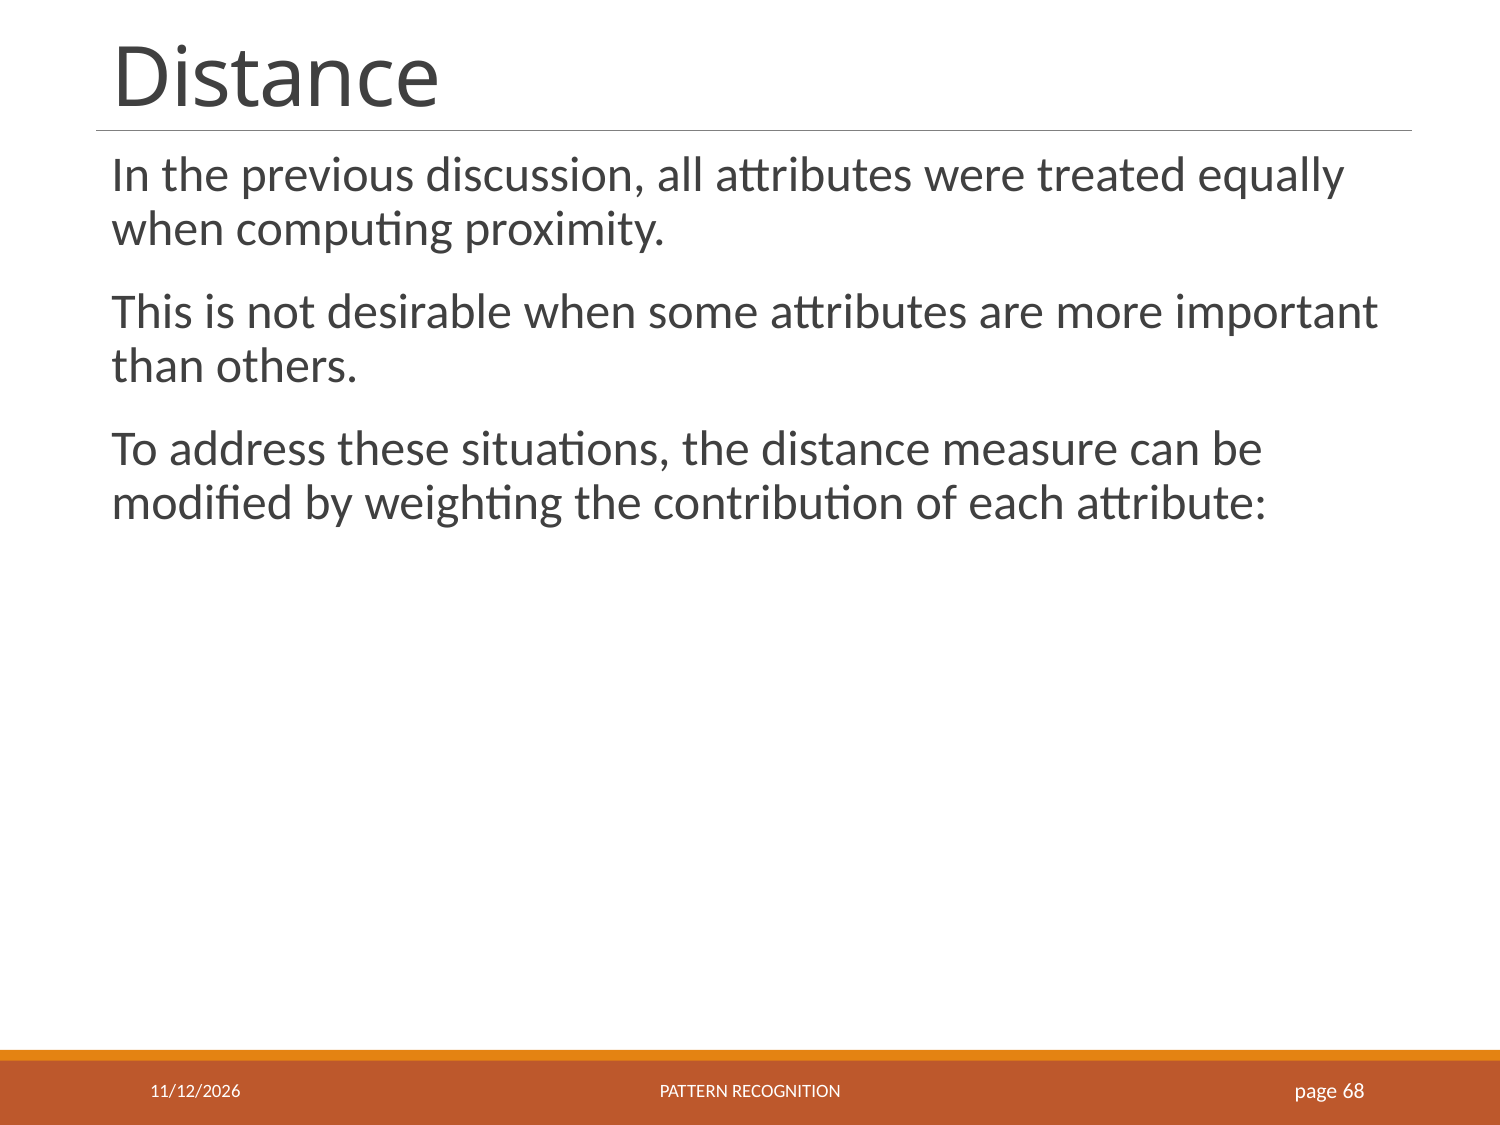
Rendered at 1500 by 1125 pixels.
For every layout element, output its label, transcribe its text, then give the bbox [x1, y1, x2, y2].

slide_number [135, 1059, 440, 1120]
title Distance [96, 19, 1413, 131]
footer Pattern recognition [453, 1059, 1047, 1120]
slide_number page 68 [1218, 1059, 1380, 1120]
